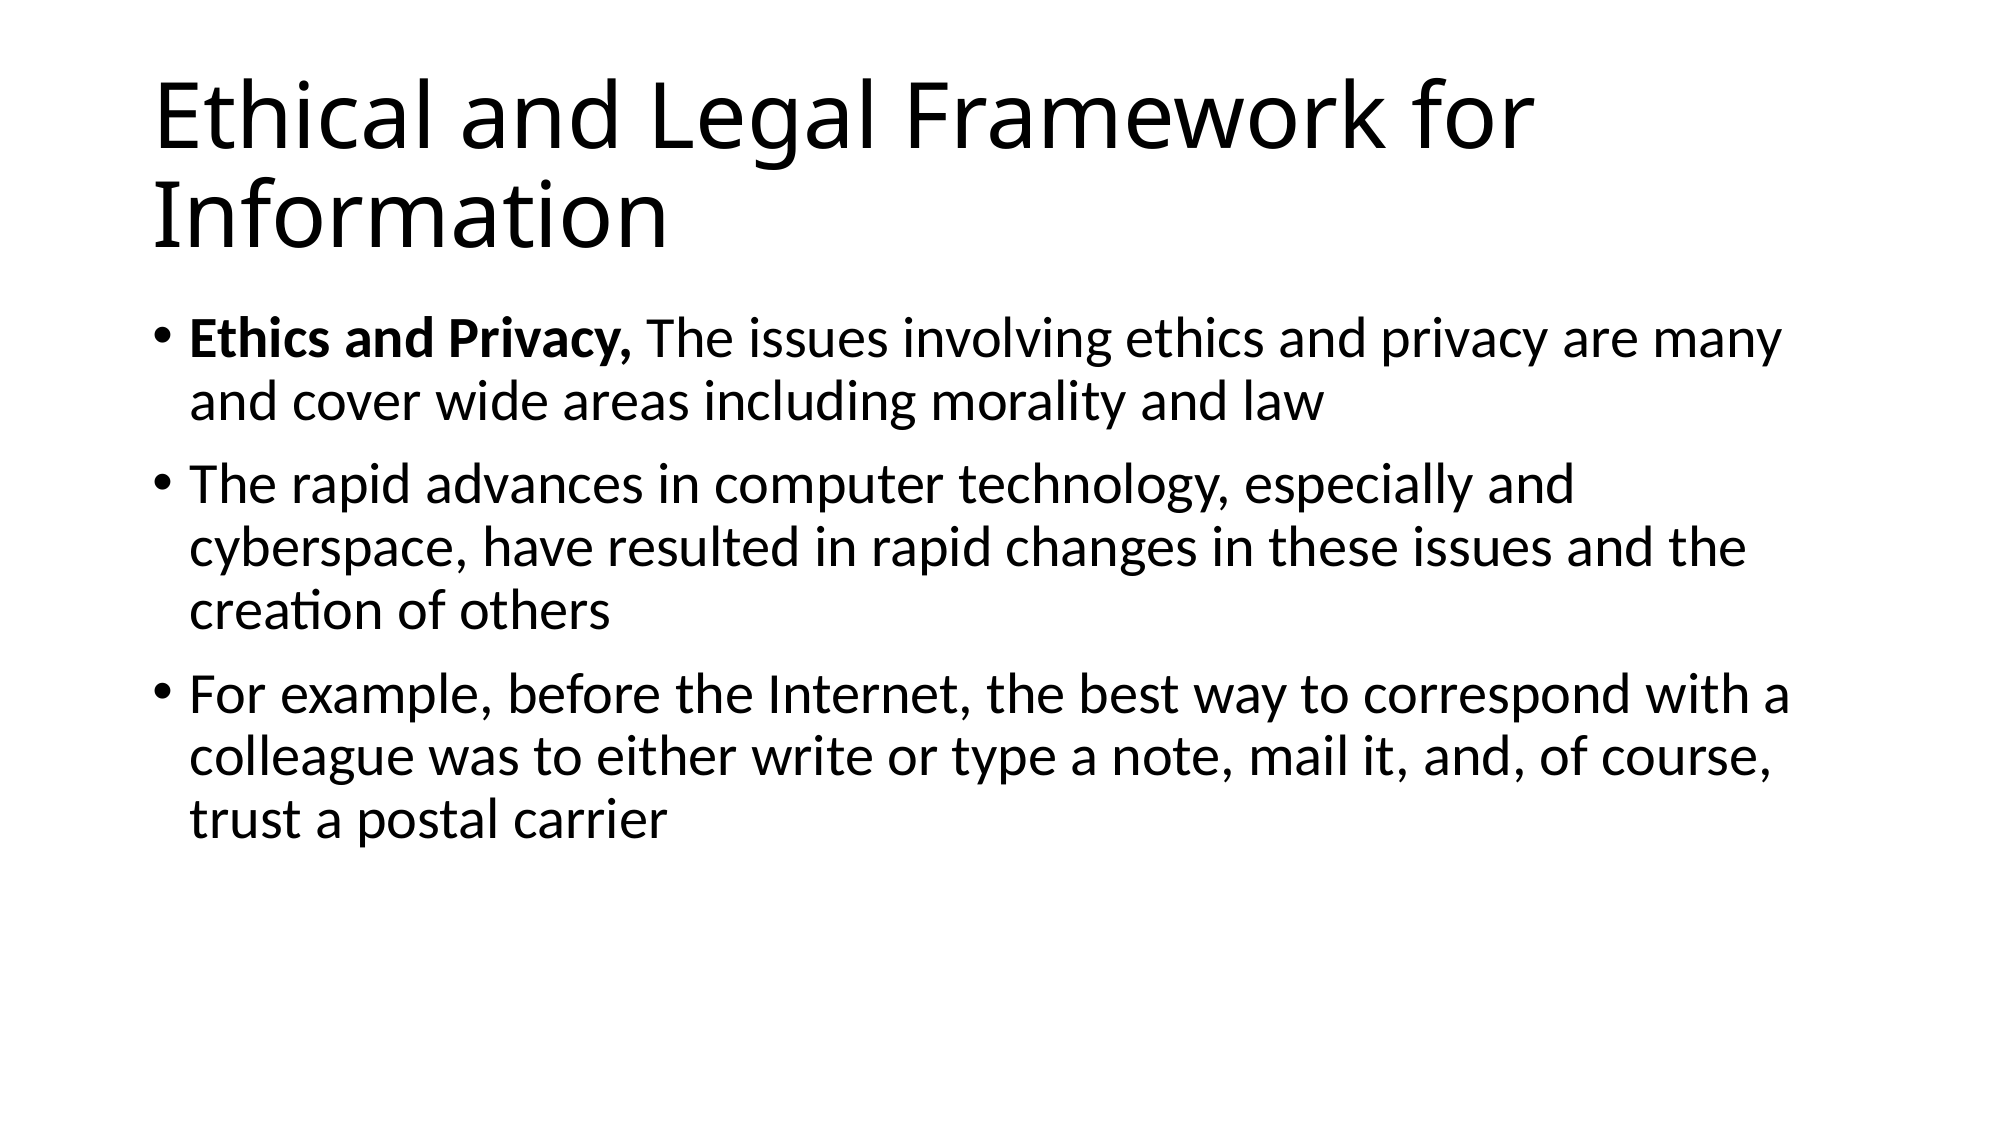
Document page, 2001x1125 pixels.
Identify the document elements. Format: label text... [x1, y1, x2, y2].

list Ethics and Privacy, The issues involving ethics and privacy are many and cover wide areas including morality and law The rapid advances in computer technology, especially and cyberspace, have resulted in rapid changes in these issues and the creation of others For example, before the Internet, the best way to correspond with a colleague was to either write or type a note, mail it, and, of course, trust a postal carrier [137, 299, 1863, 1014]
title Ethical and Legal Framework for Information [137, 59, 1863, 278]
